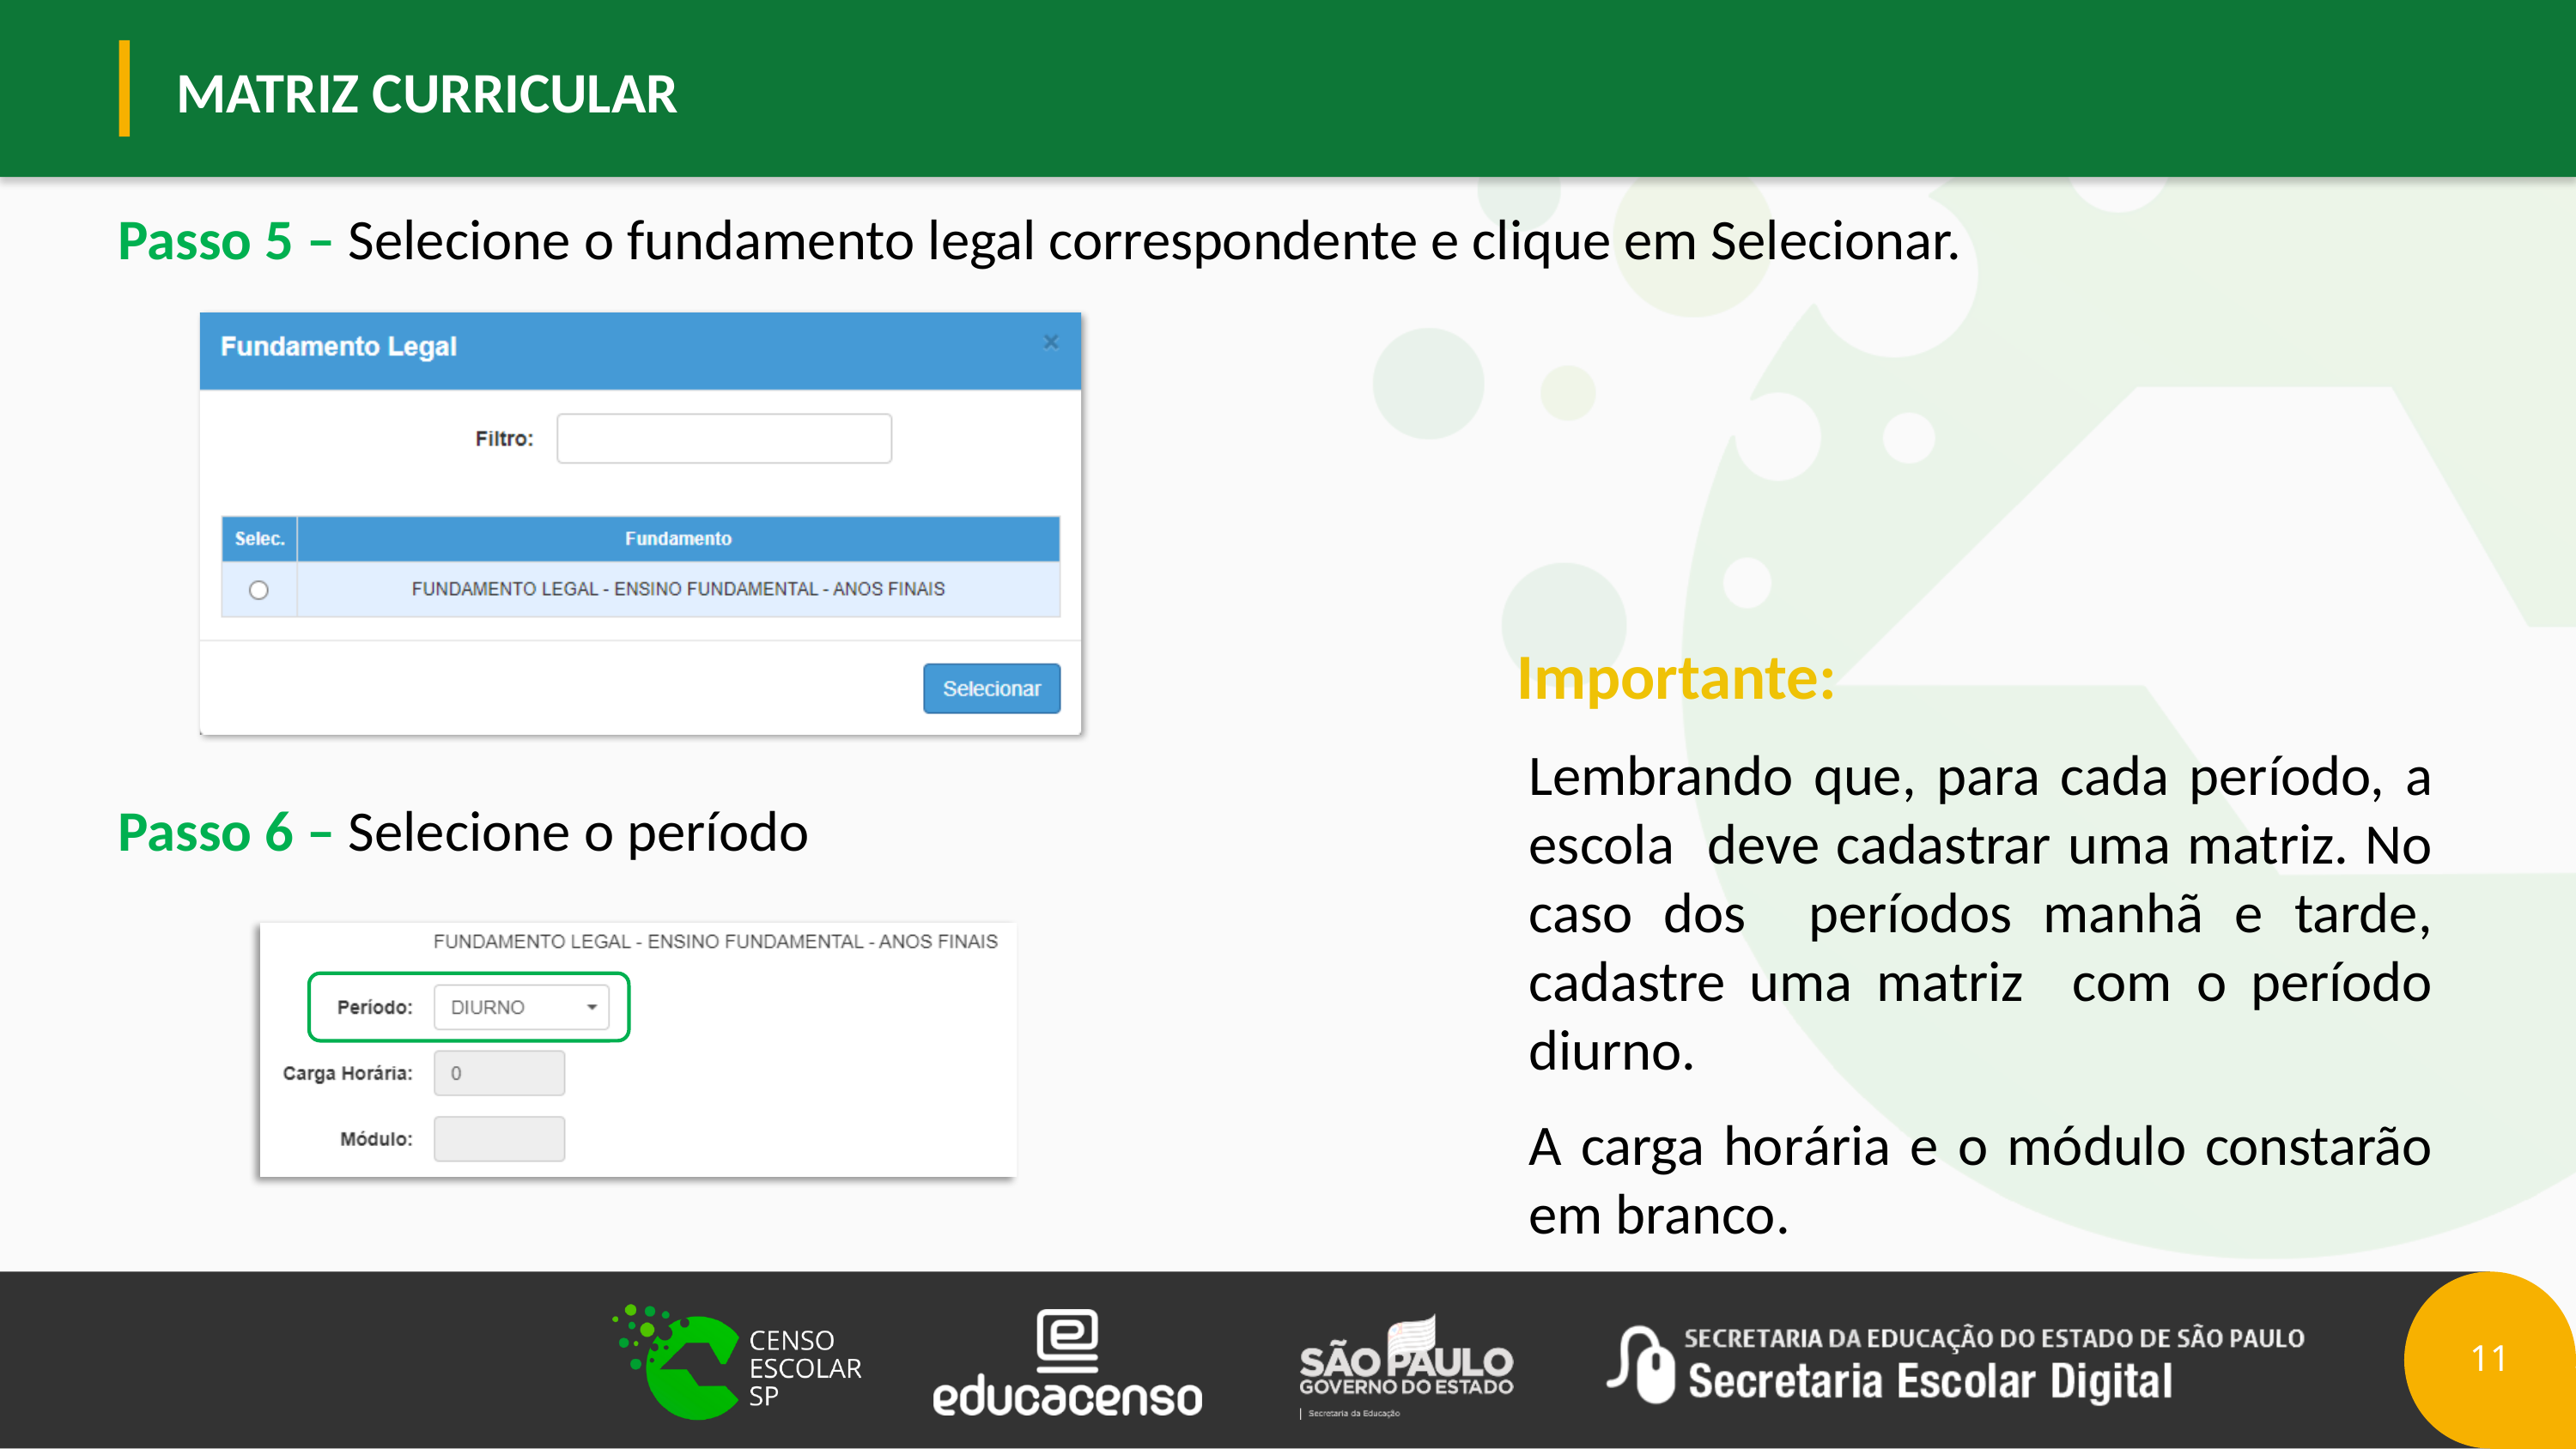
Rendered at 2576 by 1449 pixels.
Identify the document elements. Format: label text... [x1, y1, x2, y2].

text_box Importante: Lembrando que, para cada período, a escola deve cadastrar uma matriz. No caso dos períodos manhã e tarde, cadastre uma matriz com o período diurno. A carga horária e o módulo constarão em branco. [1502, 628, 2458, 1252]
slide_number 11 [2403, 1334, 2576, 1386]
picture [199, 312, 1082, 735]
text_box Passo 5 – Selecione o fundamento legal correspondente e clique em Selecionar. [116, 201, 2458, 272]
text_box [259, 923, 1018, 1178]
text_box Passo 6 – Selecione o período [116, 791, 1288, 863]
picture [601, 1293, 870, 1437]
